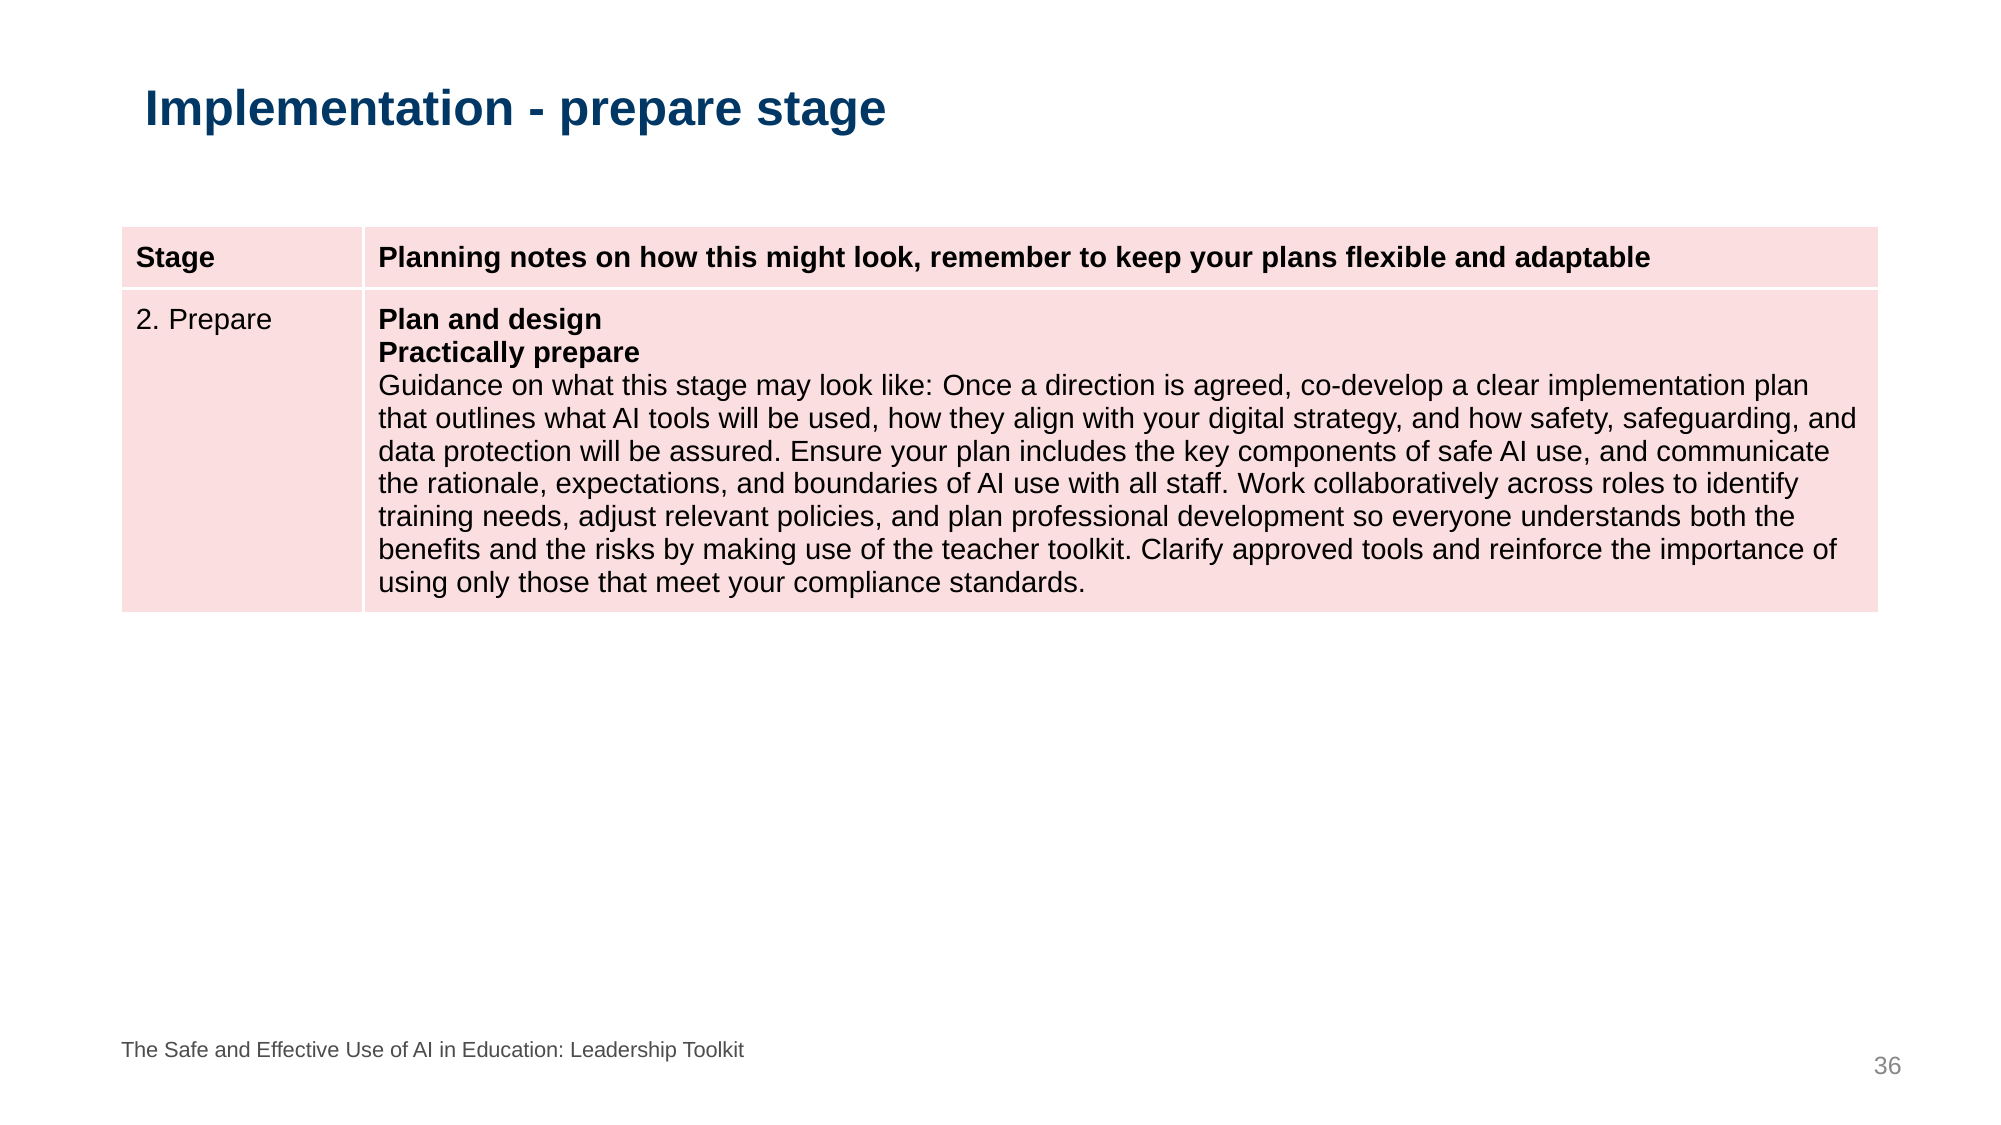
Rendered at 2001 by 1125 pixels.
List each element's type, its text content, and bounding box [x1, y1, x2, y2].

table_header Planning notes on how this might look, remember to keep your plans flexible and adaptable [365, 227, 1878, 287]
title Implementation - prepare stage [137, 59, 1863, 158]
slide_number 36 [1820, 730, 1910, 1125]
footer The Safe and Effective Use of AI in Education: Leadership Toolkit [120, 1035, 1787, 1096]
table_header Stage [122, 227, 362, 287]
table_cell 2. Prepare [122, 290, 362, 612]
table_cell Plan and design Practically prepare Guidance on what this stage may look like: Once a direction is agreed, co-develop a clear implementation plan that outlines what AI tools will be used, how they align with your digital strategy, and how safety, safeguarding, and data protection will be assured. Ensure your plan includes the key components of safe AI use, and communicate the rationale, expectations, and boundaries of AI use with all staff. Work collaboratively across roles to identify training needs, adjust relevant policies, and plan professional development so everyone understands both the benefits and the risks by making use of the teacher toolkit. Clarify approved tools and reinforce the importance of using only those that meet your compliance standards. [365, 290, 1878, 612]
